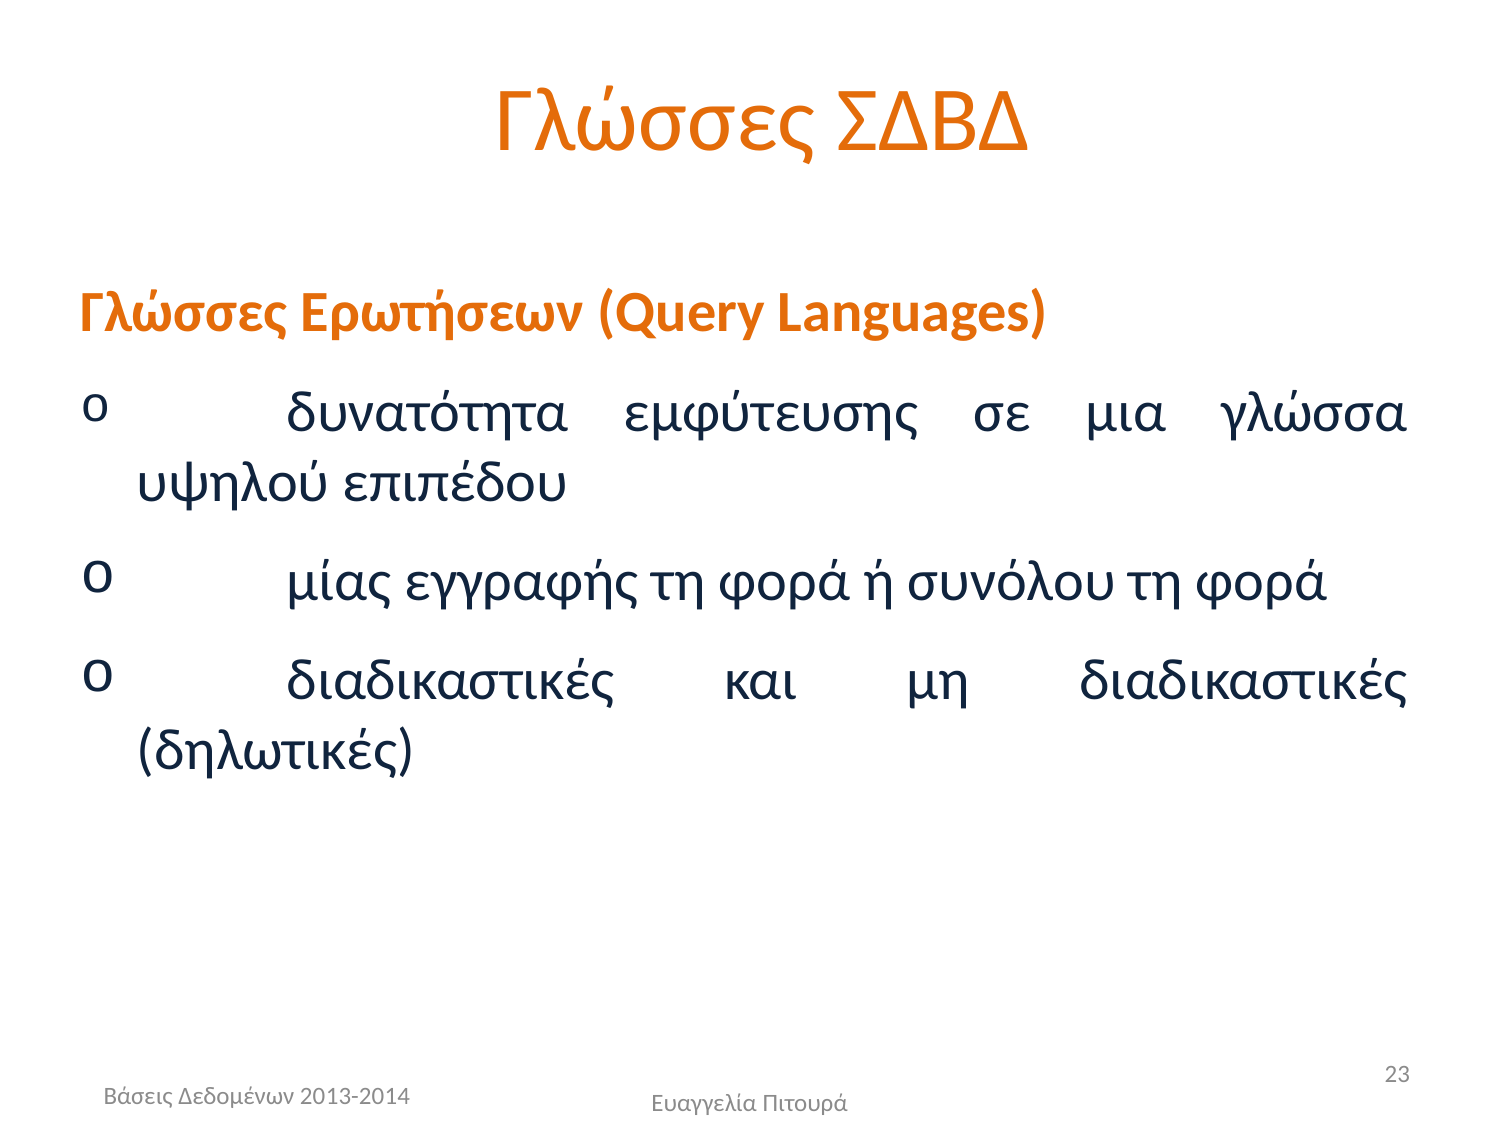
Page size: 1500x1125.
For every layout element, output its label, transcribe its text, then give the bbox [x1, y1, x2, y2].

slide_number Βάσεις Δεδομένων 2013-2014 [88, 1065, 439, 1125]
footer Ευαγγελία Πιτουρά [512, 1071, 988, 1125]
slide_number 23 [1074, 1042, 1425, 1103]
title Γλώσσες ΣΔΒΔ [88, 20, 1439, 208]
text_box Γλώσσες Ερωτήσεων (Query Languages) δυνατότητα εμφύτευσης σε μια γλώσσα υψηλού επιπέδου μίας εγγραφής τη φορά ή συνόλου τη φορά διαδικαστικές και μη διαδικαστικές (δηλωτικές) [65, 266, 1423, 789]
